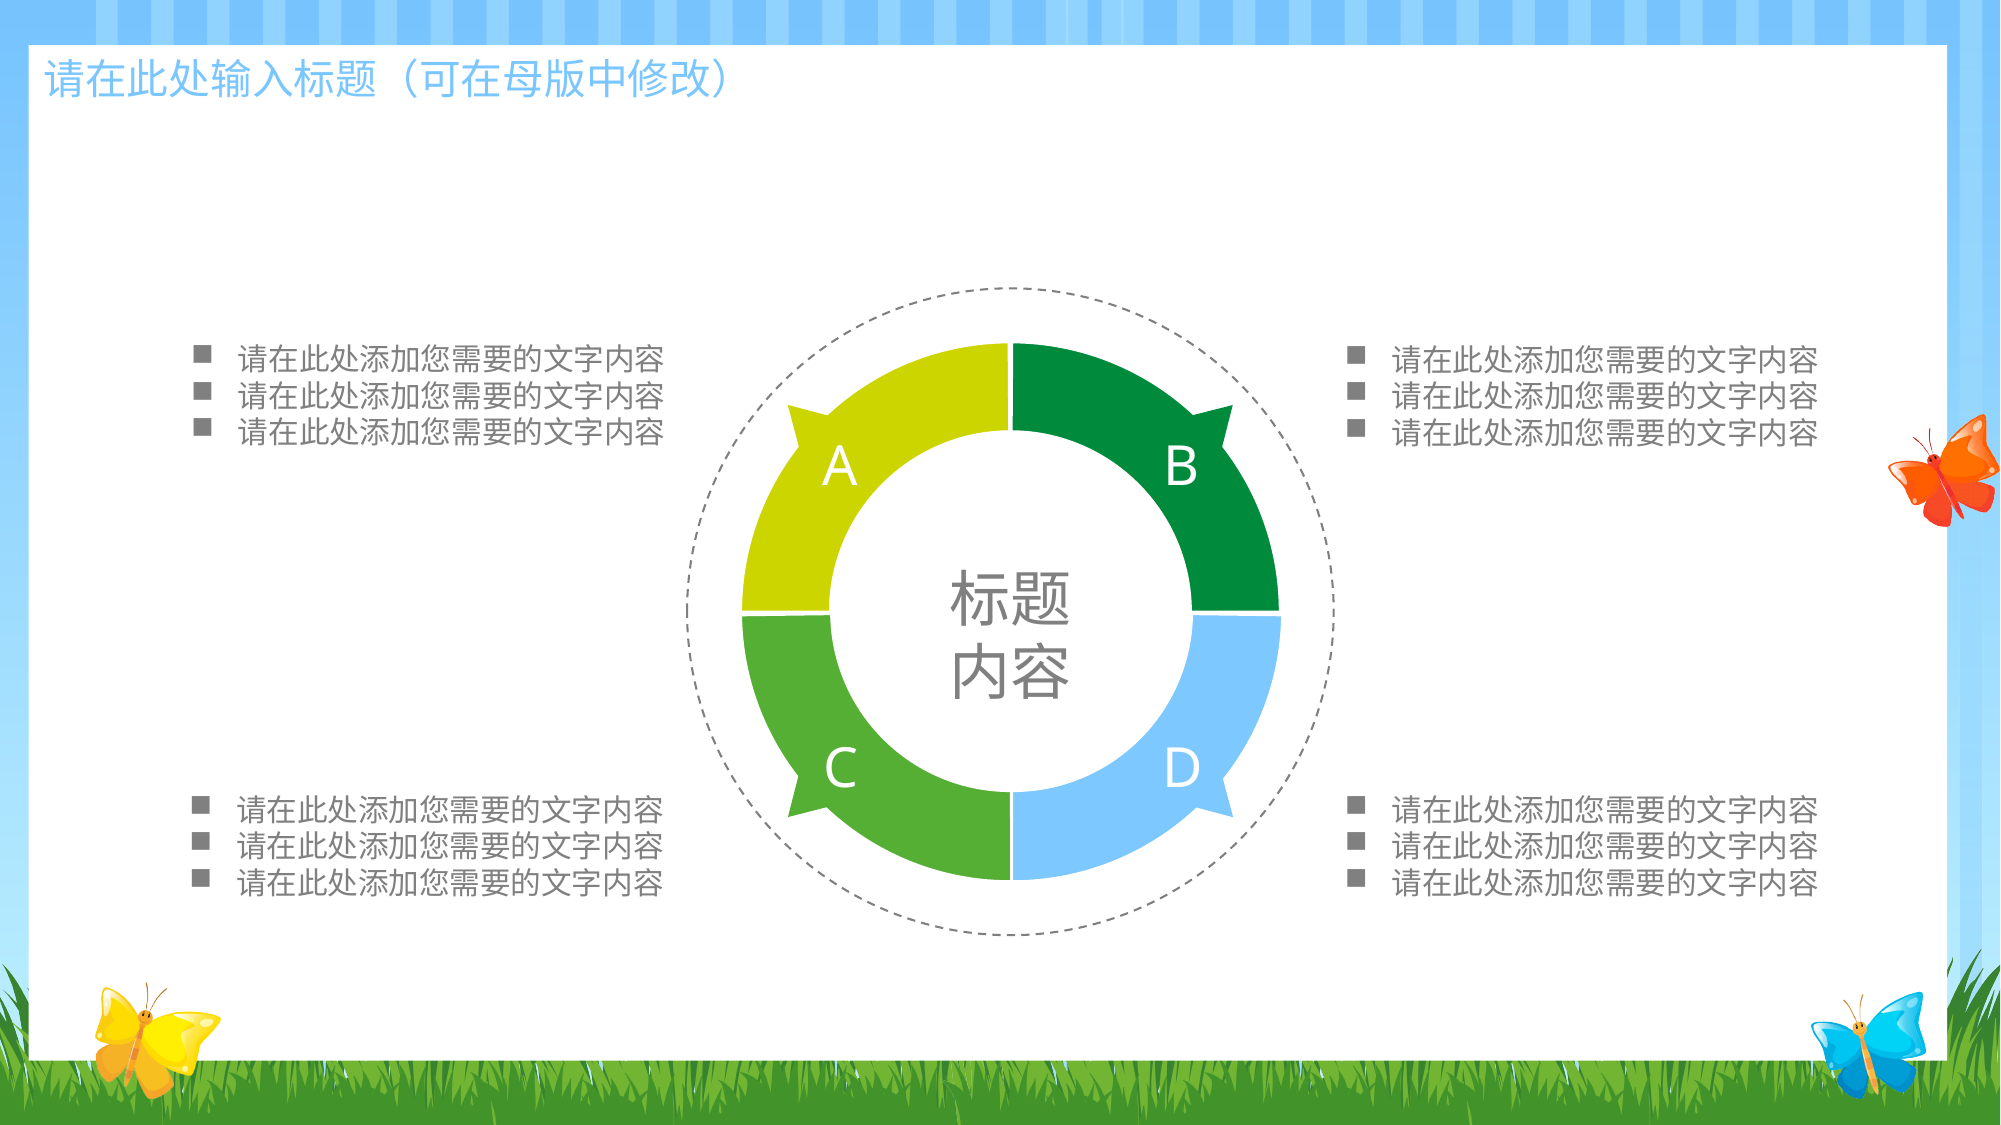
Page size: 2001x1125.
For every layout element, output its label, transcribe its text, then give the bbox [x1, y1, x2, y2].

text_box [687, 288, 1334, 936]
text_box 请在此处添加您需要的文字内容 请在此处添加您需要的文字内容 请在此处添加您需要的文字内容 [1222, 783, 1834, 909]
text_box 请在此处添加您需要的文字内容 请在此处添加您需要的文字内容 请在此处添加您需要的文字内容 [68, 332, 680, 458]
text_box 请在此处添加您需要的文字内容 请在此处添加您需要的文字内容 请在此处添加您需要的文字内容 [66, 783, 679, 909]
text_box 标题 内容 [850, 552, 1172, 715]
picture [0, 0, 2001, 1125]
text_box 请在此处添加您需要的文字内容 请在此处添加您需要的文字内容 请在此处添加您需要的文字内容 [1222, 333, 1834, 459]
